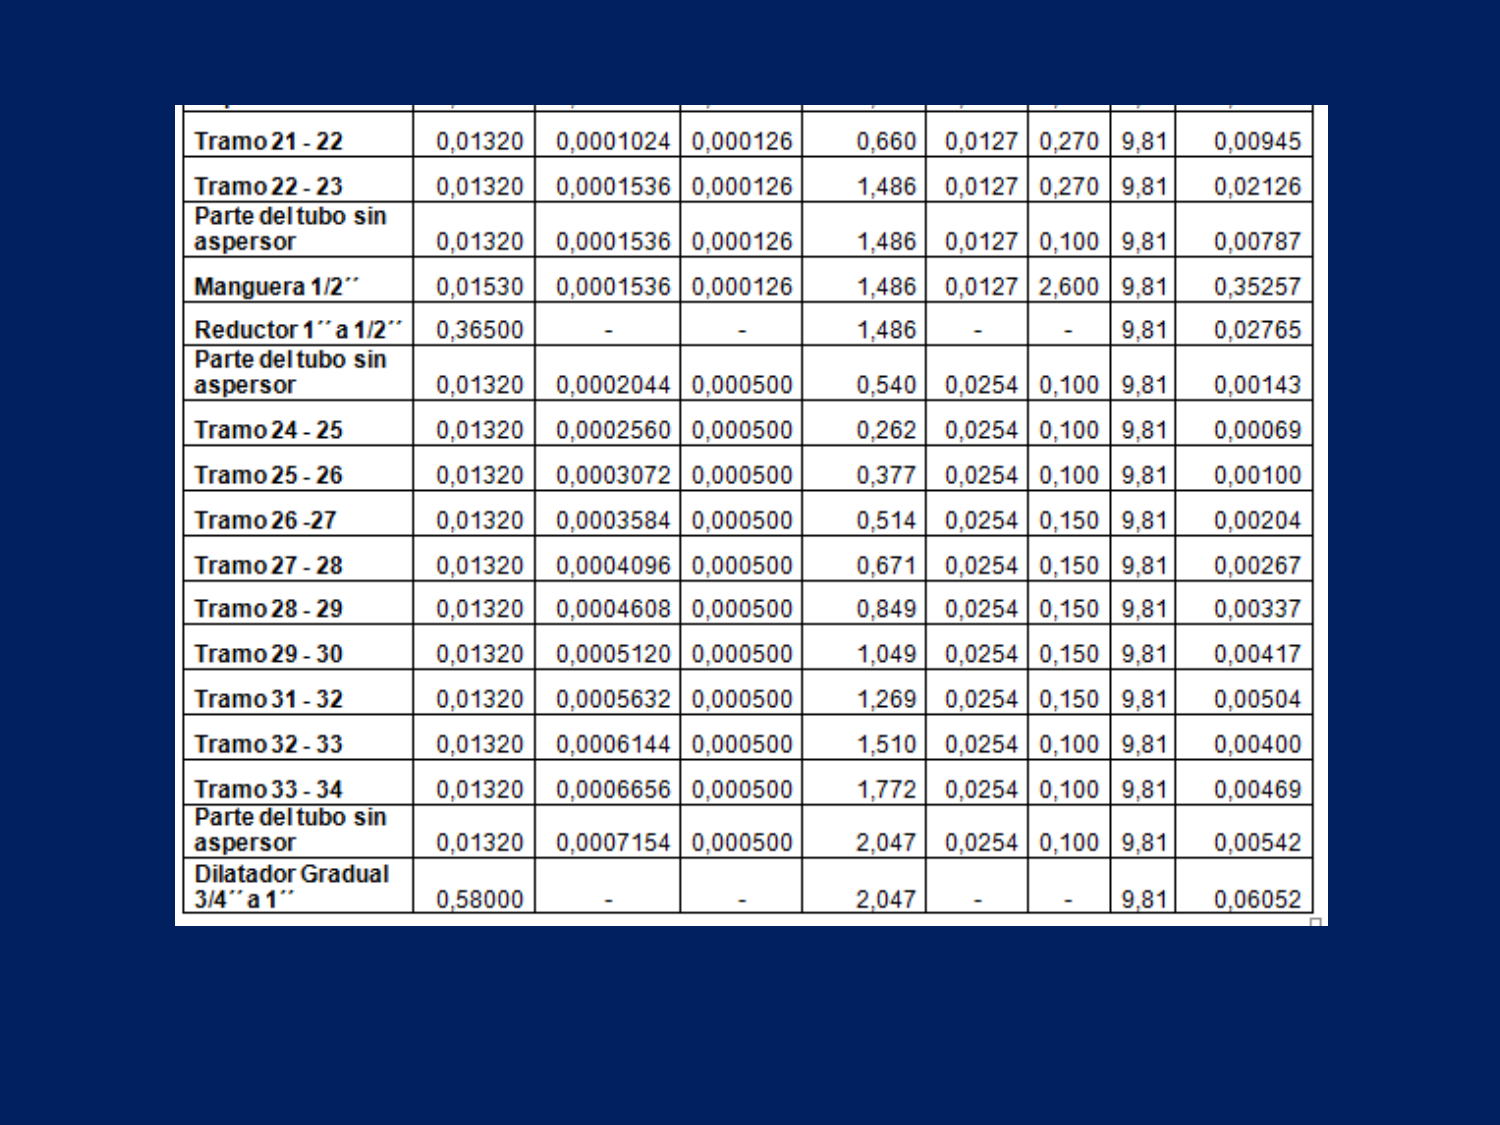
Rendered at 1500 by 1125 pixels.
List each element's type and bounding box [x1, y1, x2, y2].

picture [175, 105, 1328, 927]
